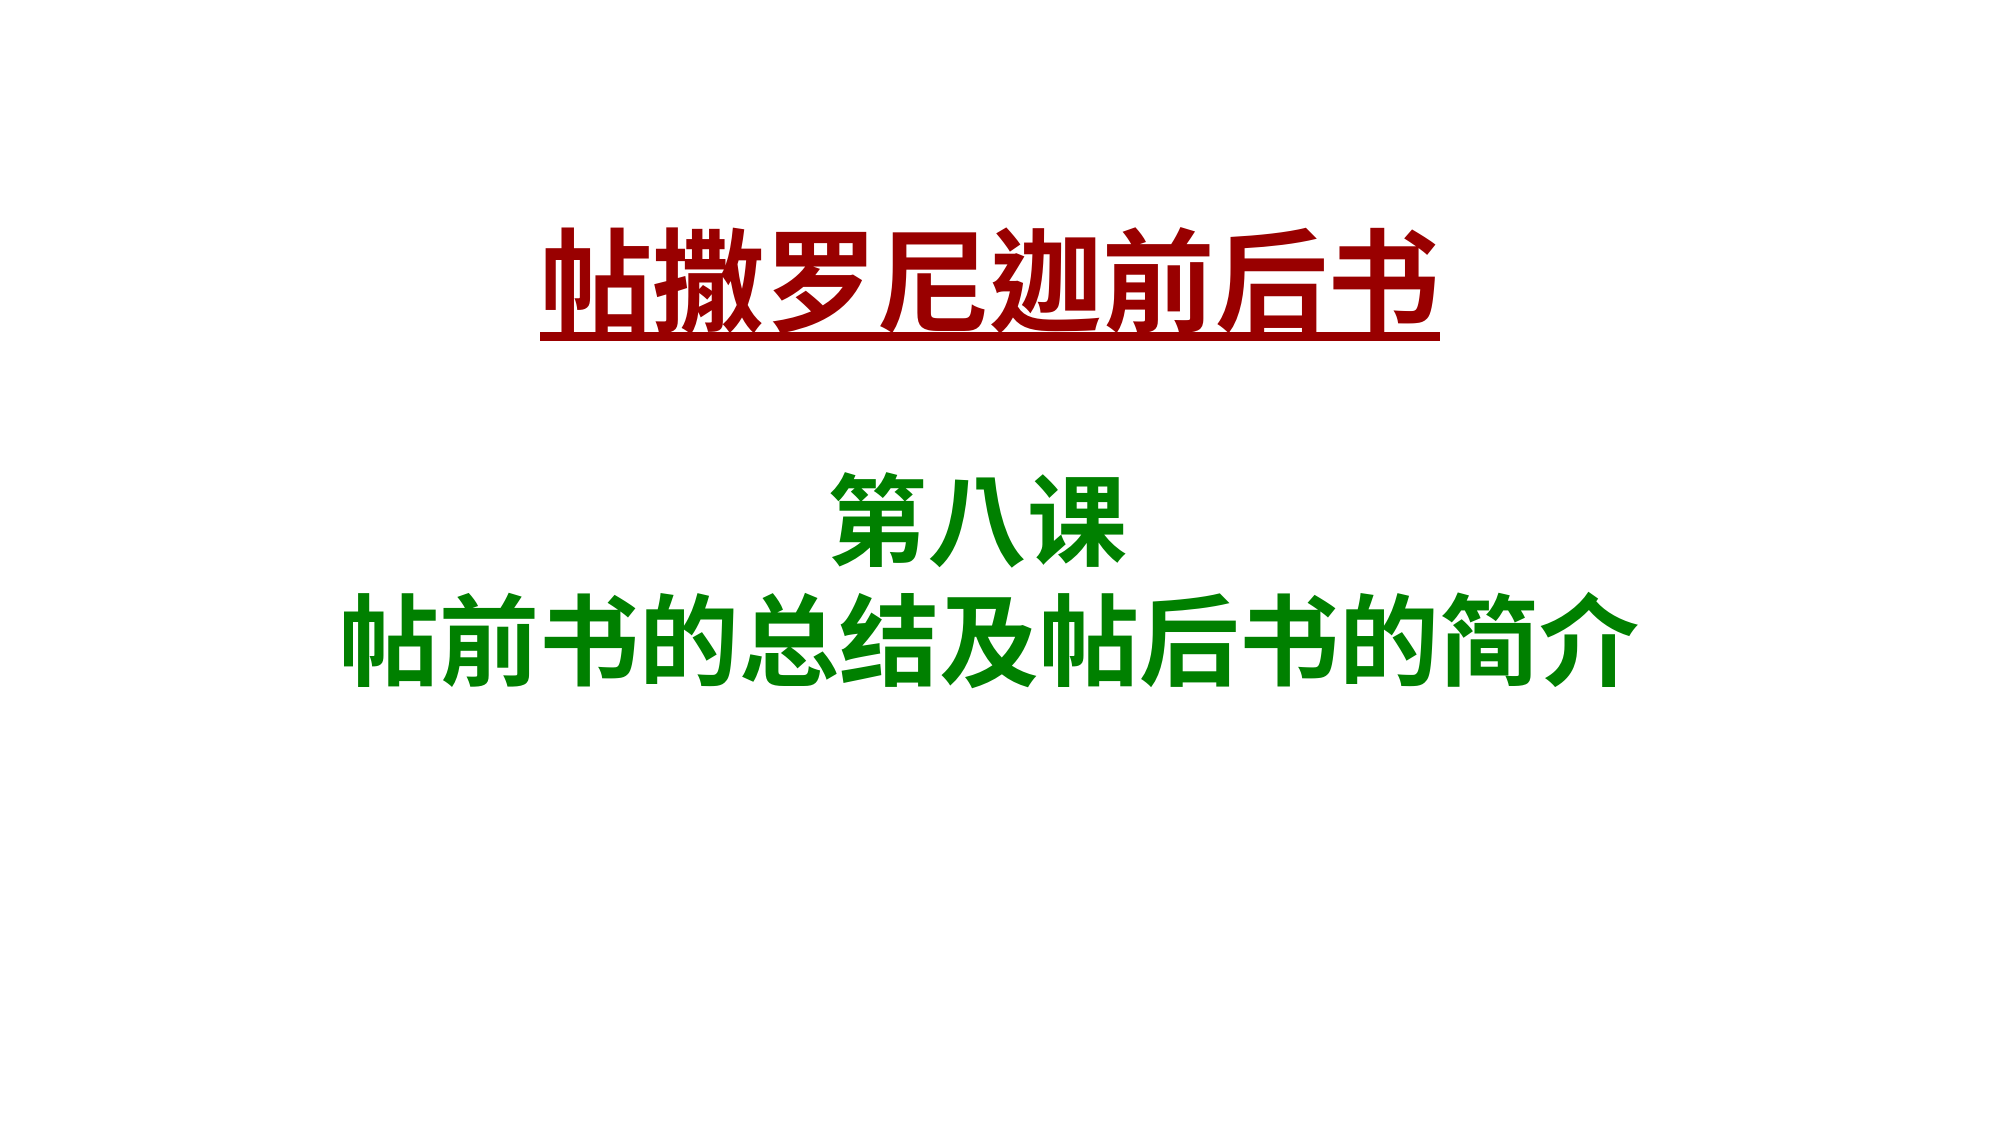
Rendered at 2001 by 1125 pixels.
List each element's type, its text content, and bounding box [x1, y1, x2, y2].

title 帖撒罗尼迦前后书 第八课 帖前书的总结及帖后书的简介 [249, 450, 1750, 700]
